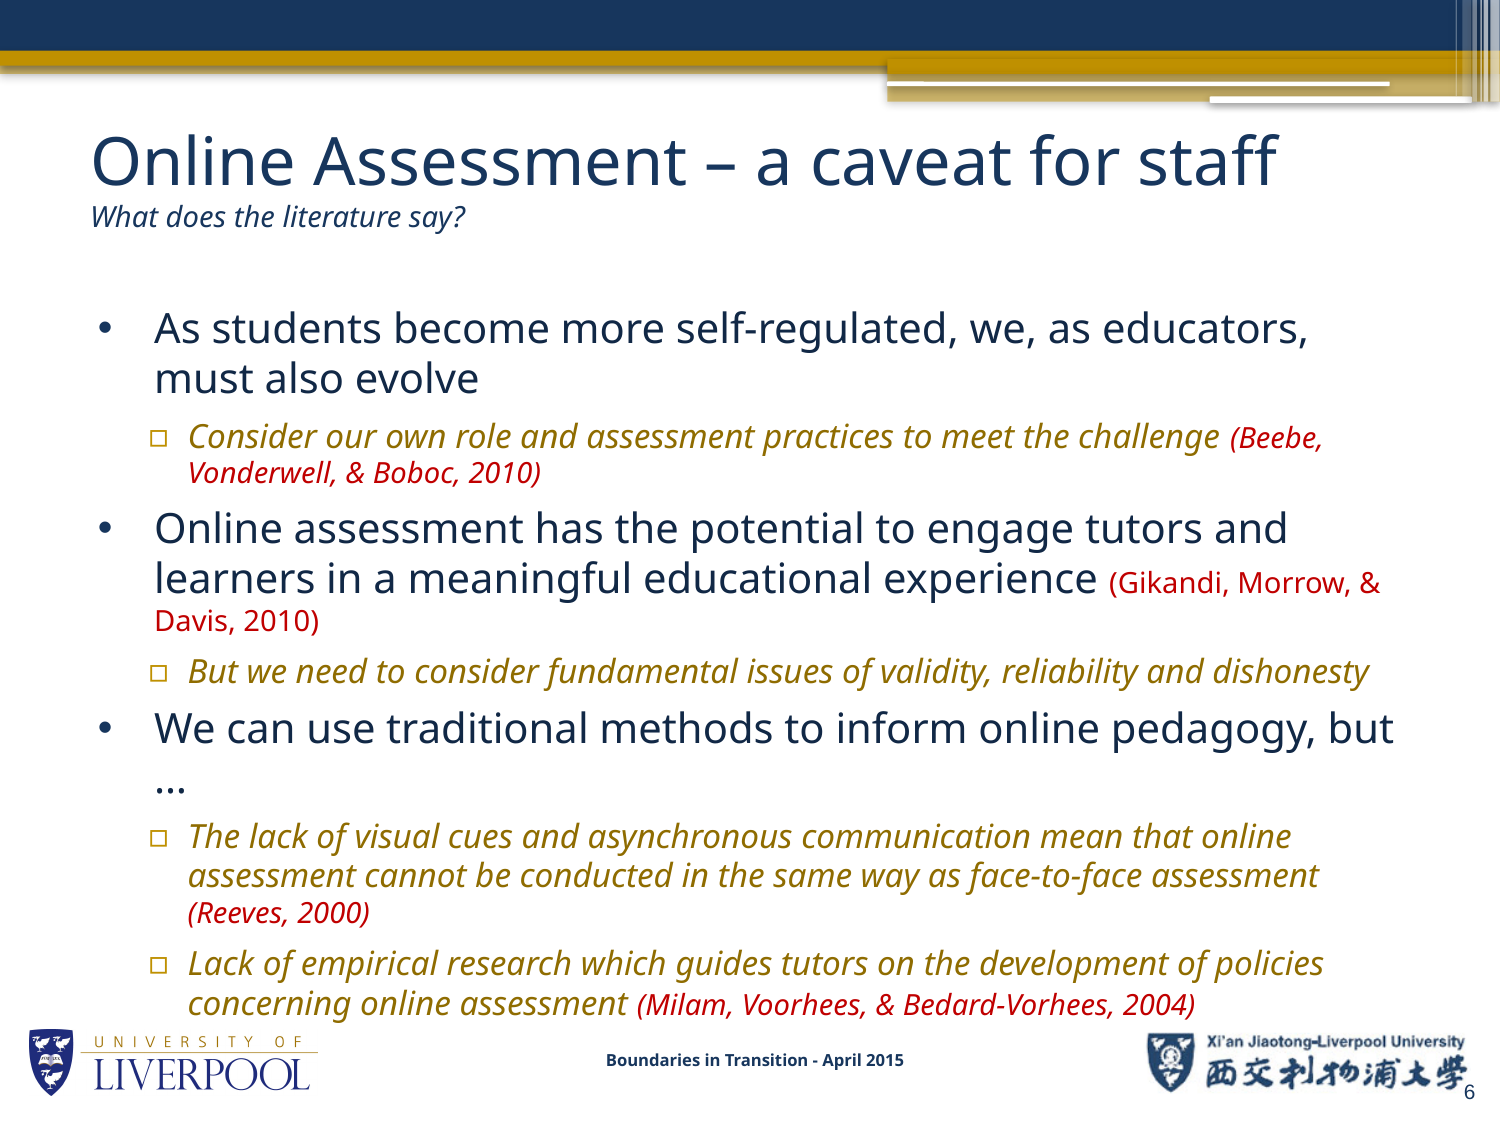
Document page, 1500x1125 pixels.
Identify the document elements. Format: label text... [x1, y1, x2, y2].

picture [1143, 1028, 1471, 1097]
slide_number 6 [1365, 1050, 1491, 1111]
picture [29, 1029, 318, 1096]
footer Boundaries in Transition - April 2015 [454, 1035, 1046, 1110]
list As students become more self-regulated, we, as educators, must also evolve Consider our own role and assessment practices to meet the challenge (Beebe, Vonderwell, & Boboc, 2010) Online assessment has the potential to engage tutors and learners in a meaningful educational experience (Gikandi, Morrow, & Davis, 2010) But we need to consider fundamental issues of validity, reliability and dishonesty We can use traditional methods to inform online pedagogy, but … The lack of visual cues and asynchronous communication mean that online assessment cannot be conducted in the same way as face-to-face assessment (Reeves, 2000) Lack of empirical research which guides tutors on the development of policies concerning online assessment (Milam, Voorhees, & Bedard-Vorhees, 2004) [64, 294, 1415, 1004]
title Online Assessment – a caveat for staff What does the literature say? [75, 88, 1425, 264]
